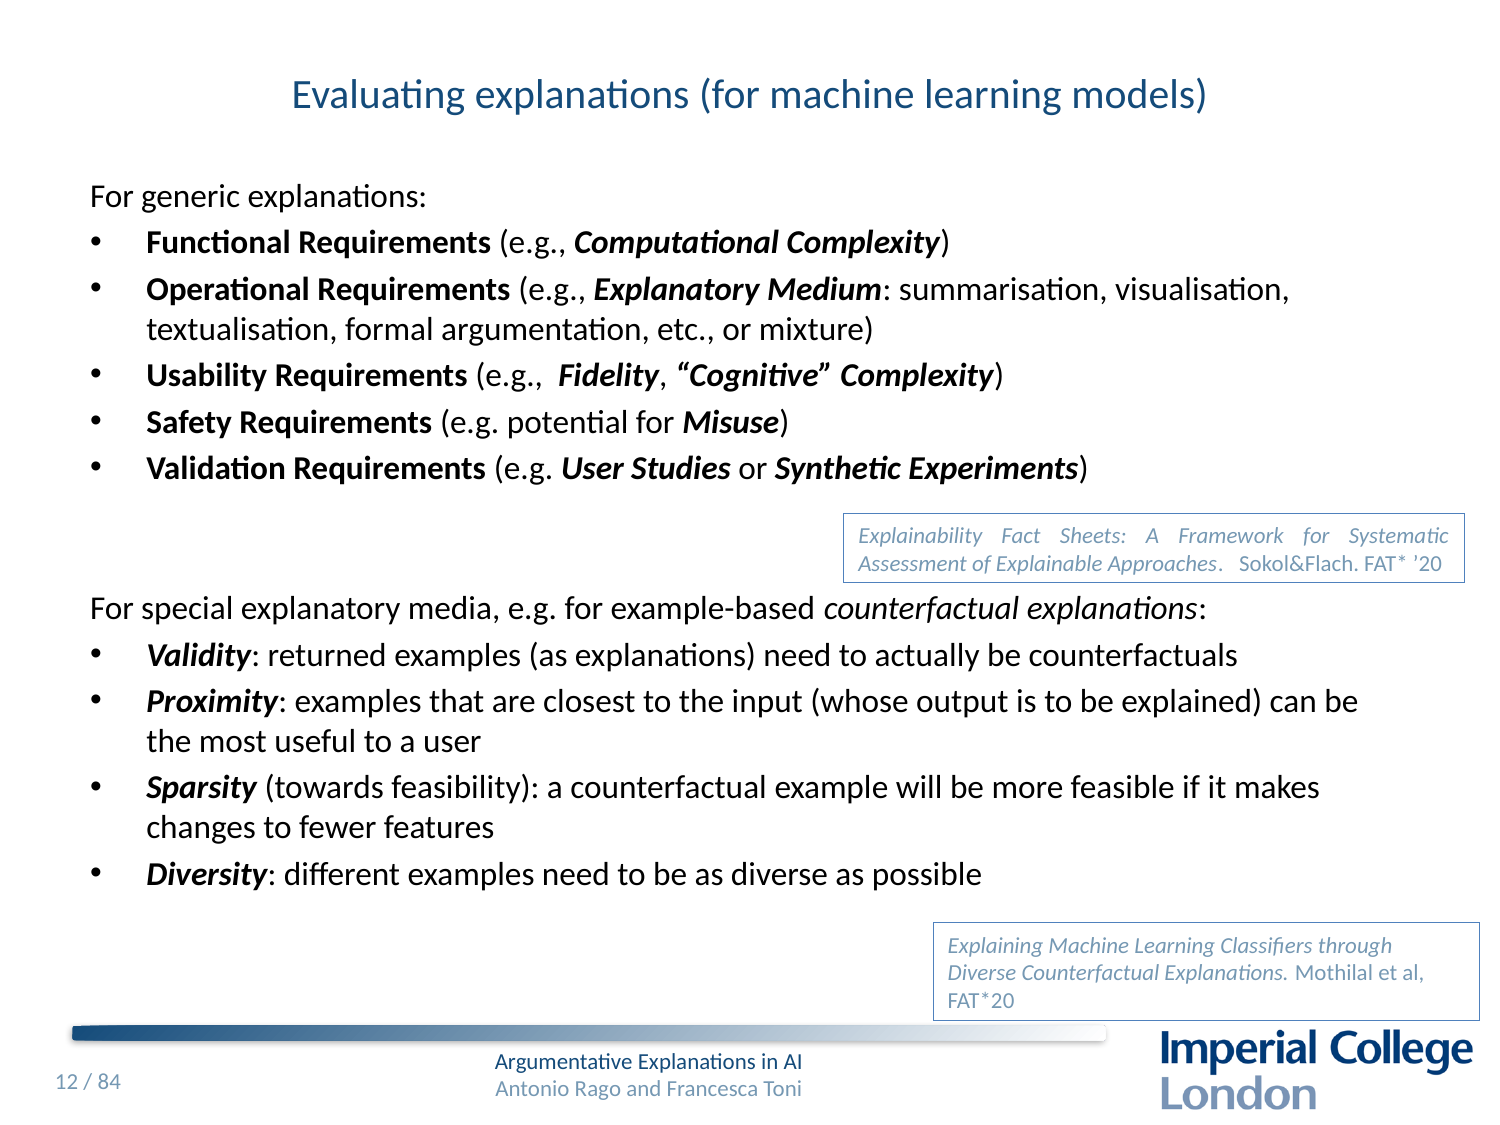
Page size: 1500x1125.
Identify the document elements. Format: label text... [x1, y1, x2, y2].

title Evaluating explanations (for machine learning models) [75, 45, 1425, 139]
text_box Explainability Fact Sheets: A Framework for Systematic Assessment of Explainable Approaches. Sokol&Flach. FAT* ’20 [843, 513, 1465, 583]
list For generic explanations: Functional Requirements (e.g., Computational Complexity) Operational Requirements (e.g., Explanatory Medium: summarisation, visualisation, textualisation, formal argumentation, etc., or mixture) Usability Requirements (e.g., Fidelity, “Cognitive” Complexity) Safety Requirements (e.g. potential for Misuse) Validation Requirements (e.g. User Studies or Synthetic Experiments) For special explanatory media, e.g. for example-based counterfactual explanations: Validity: returned examples (as explanations) need to actually be counterfactuals Proximity: examples that are closest to the input (whose output is to be explained) can be the most useful to a user Sparsity (towards feasibility): a counterfactual example will be more feasible if it makes changes to fewer features Diversity: different examples need to be as diverse as possible [75, 166, 1425, 1005]
text_box Explaining Machine Learning Classifiers through Diverse Counterfactual Explanations. Mothilal et al, FAT*20 [933, 922, 1480, 1021]
picture [1143, 1016, 1488, 1125]
